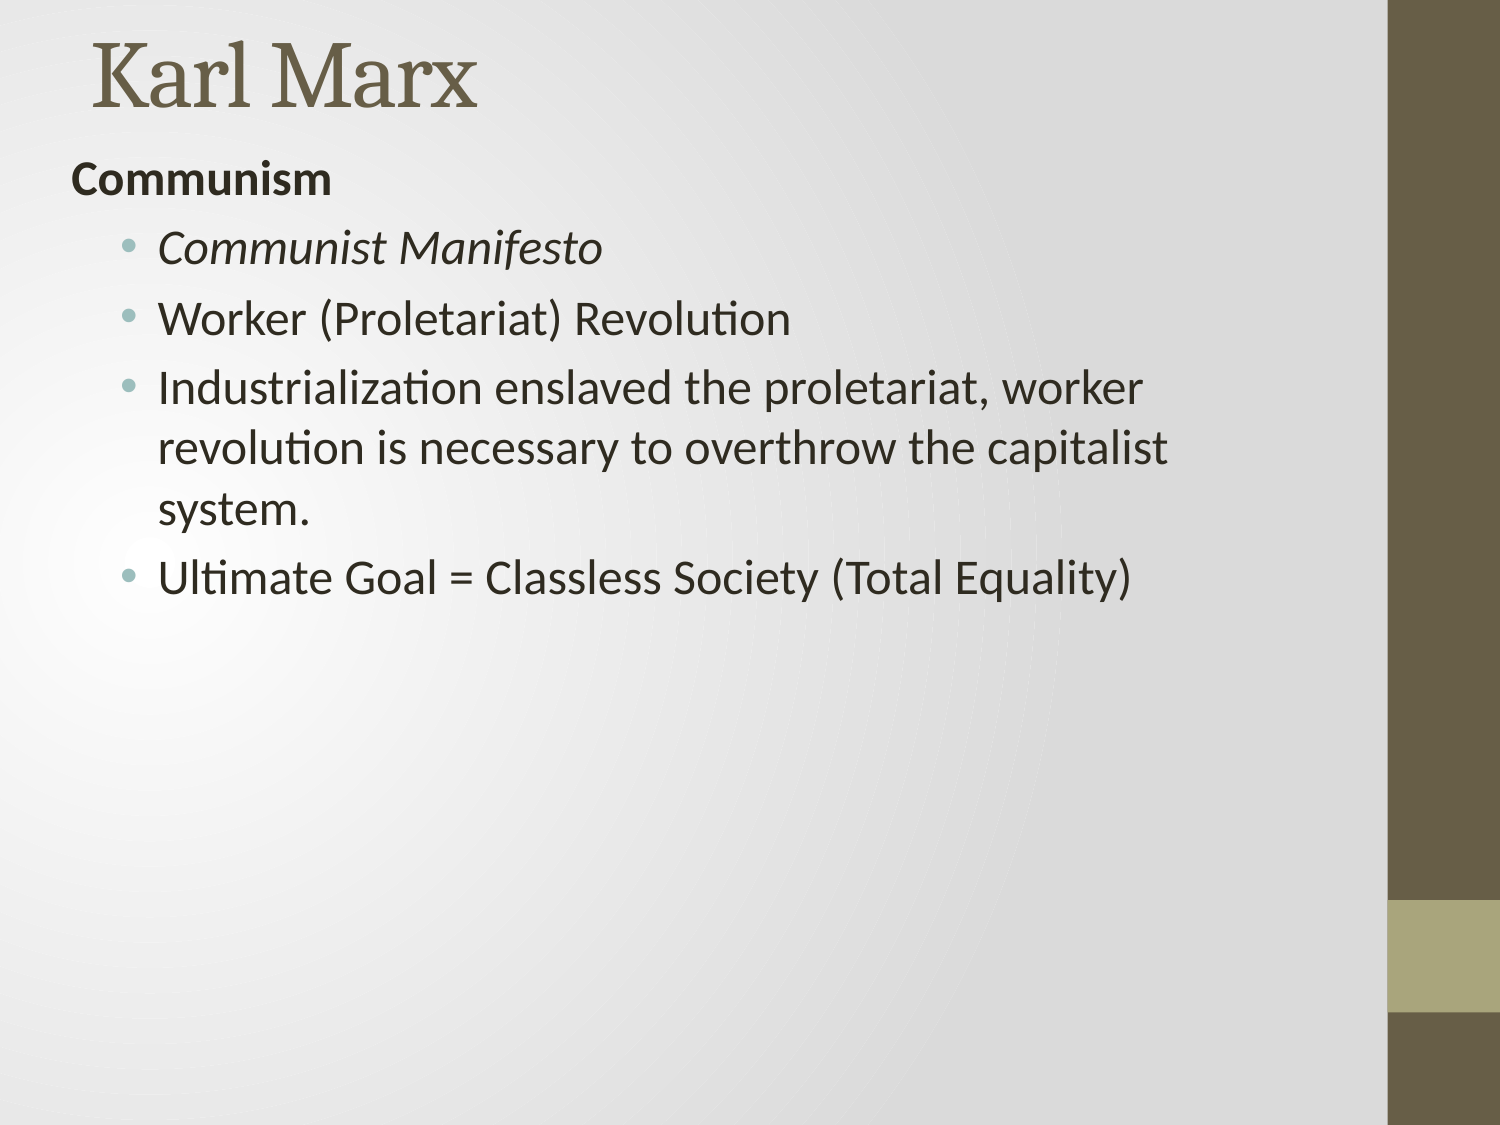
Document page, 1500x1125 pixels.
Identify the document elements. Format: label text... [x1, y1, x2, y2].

list Communism Communist Manifesto Worker (Proletariat) Revolution Industrialization enslaved the proletariat, worker revolution is necessary to overthrow the capitalist system. Ultimate Goal = Classless Society (Total Equality) [37, 137, 1325, 1050]
title Karl Marx [75, 0, 1325, 137]
